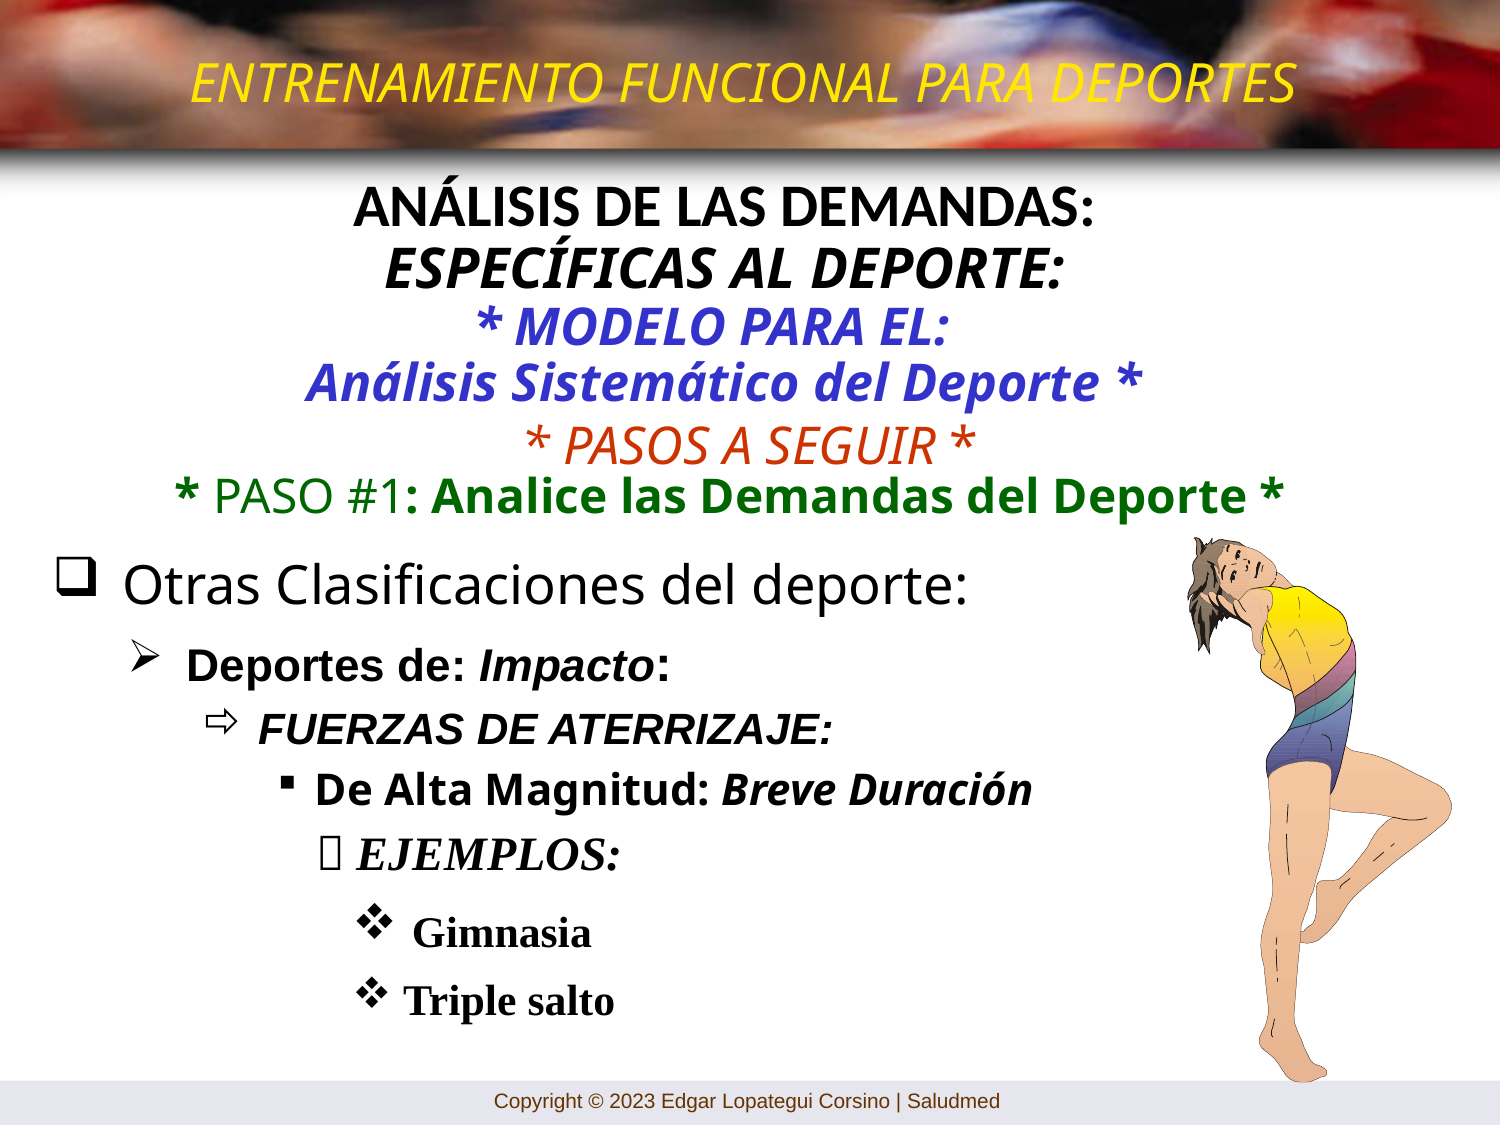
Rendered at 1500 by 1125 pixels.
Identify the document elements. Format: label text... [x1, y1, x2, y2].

text_box * PASOS A SEGUIR * [0, 412, 1500, 475]
text_box Otras Clasificaciones del deporte: Deportes de: Impacto: FUERZAS DE ATERRIZAJE: De Alta Magnitud: Breve Duración  EJEMPLOS: Gimnasia Triple salto [37, 549, 1163, 1088]
picture [0, 0, 1500, 412]
text_box * PASO #1: Analice las Demandas del Deporte * [24, 487, 1438, 525]
picture [0, 475, 1500, 1083]
text_box ENTRENAMIENTO FUNCIONAL PARA DEPORTES [0, 49, 1488, 113]
text_box ANÁLISIS DE LAS DEMANDAS: ESPECÍFICAS AL DEPORTE: * MODELO PARA EL: Análisis Sistemático del Deporte * [0, 200, 1450, 388]
